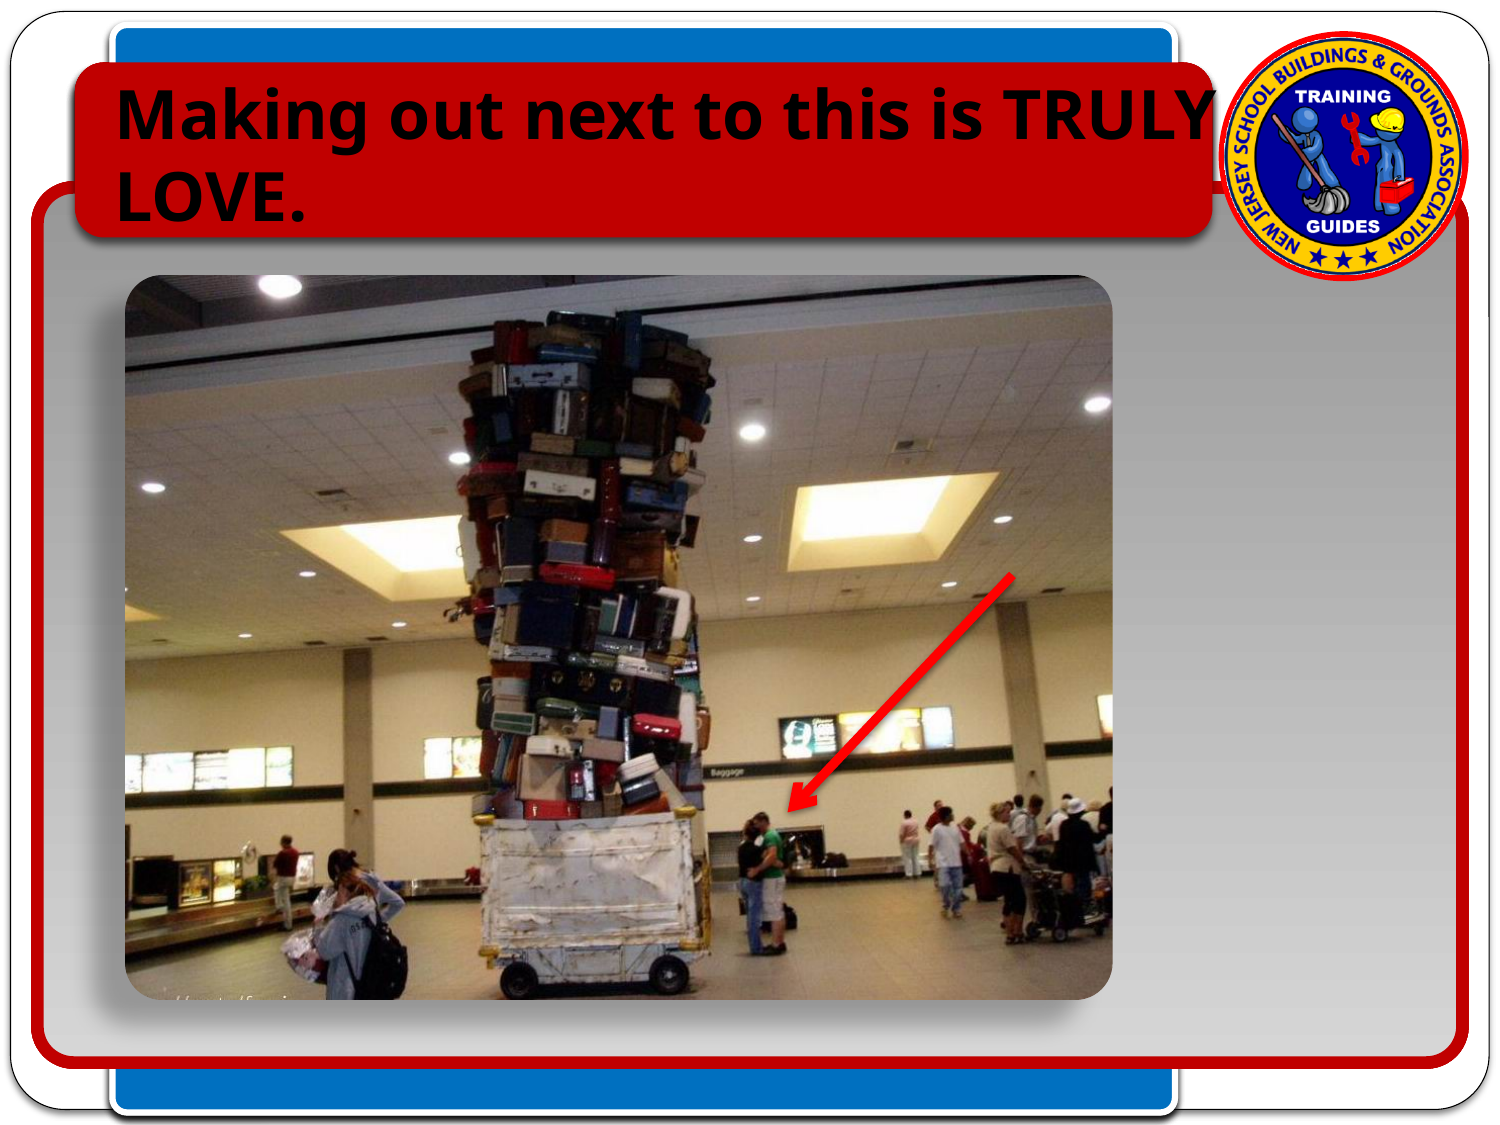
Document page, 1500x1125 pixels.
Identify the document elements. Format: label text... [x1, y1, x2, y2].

text_box Making out next to this is TRULY LOVE. [99, 62, 1338, 250]
picture [1224, 37, 1462, 275]
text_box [780, 580, 1019, 807]
picture [124, 274, 1113, 1001]
